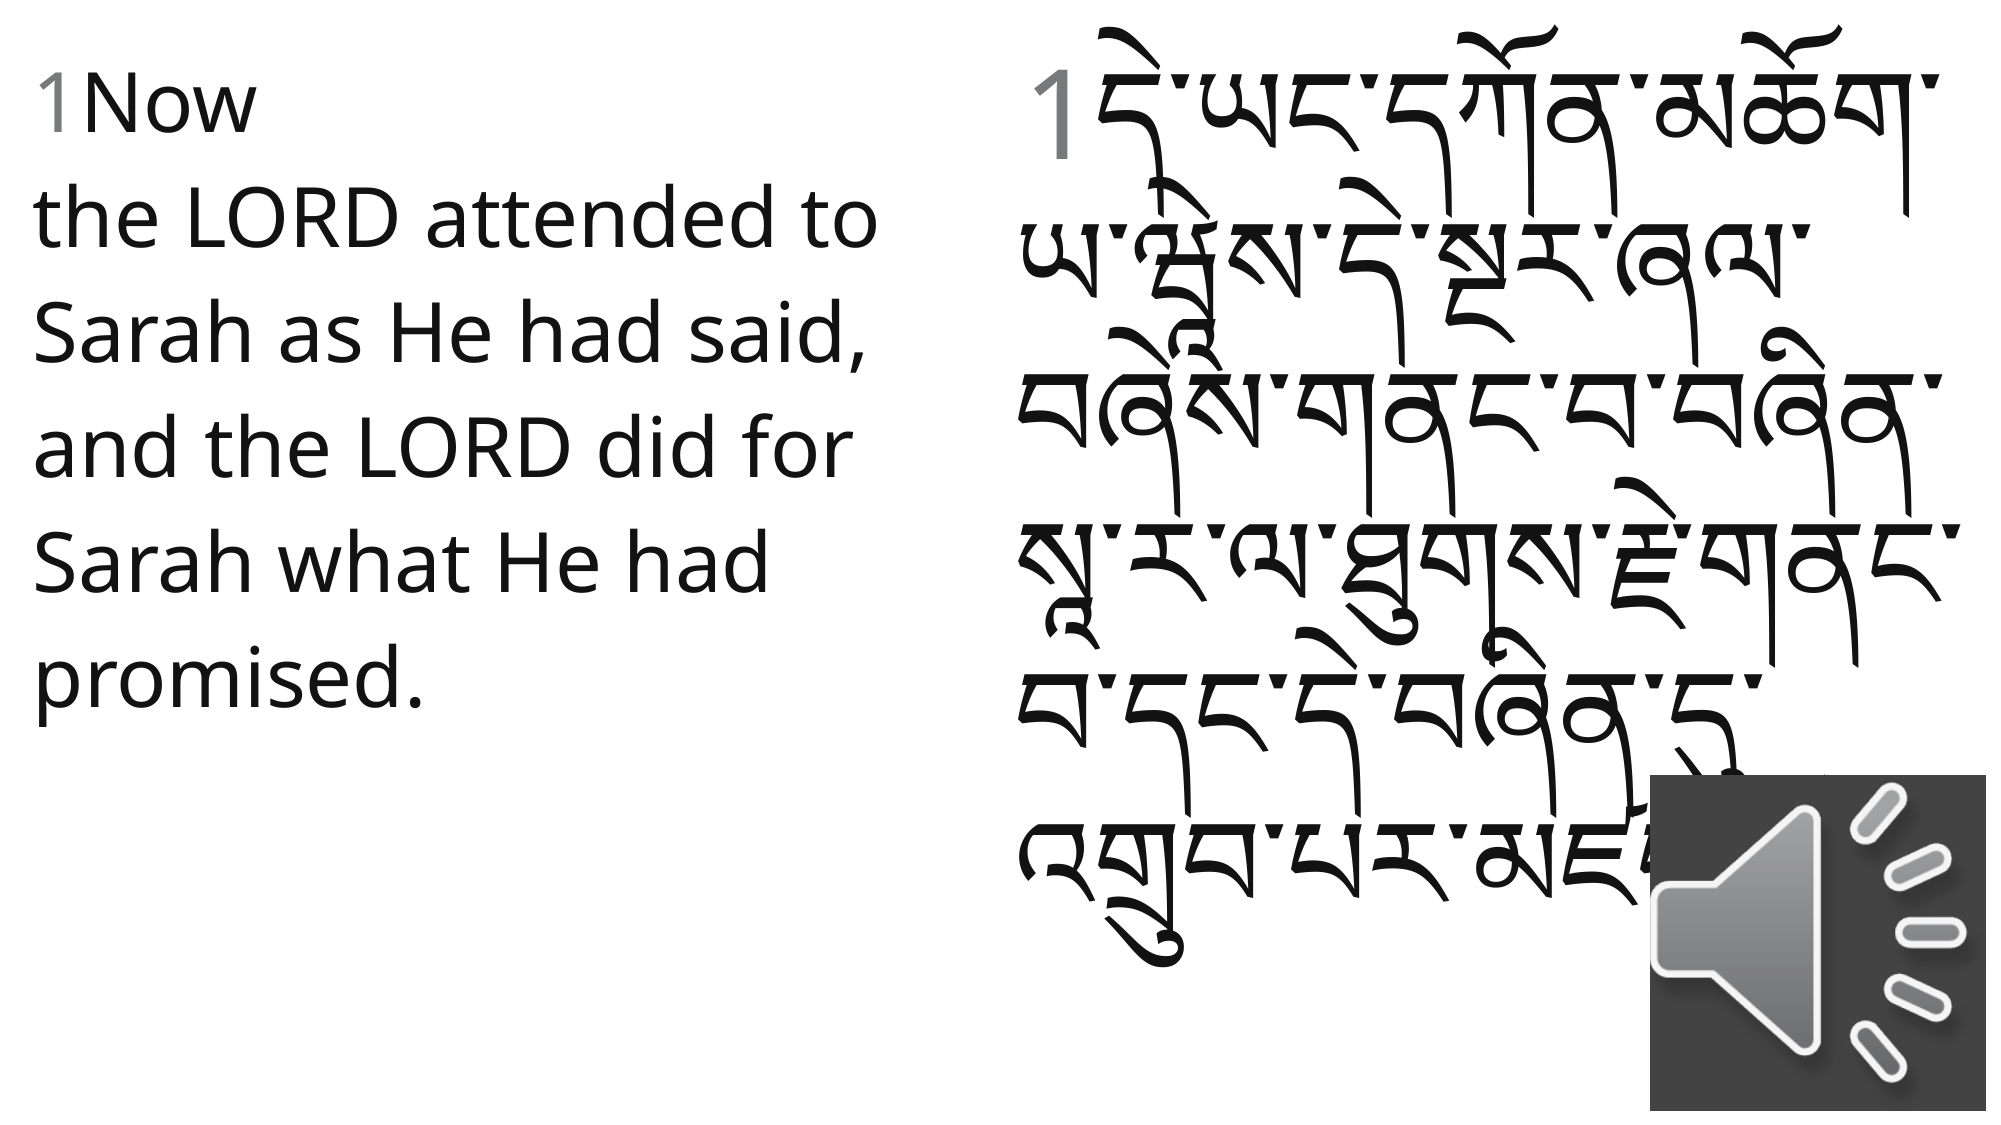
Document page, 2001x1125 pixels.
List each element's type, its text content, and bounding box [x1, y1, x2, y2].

text_box 1Now the Lord attended to Sarah as He had said, and the Lord did for Sarah what He had promised. [18, 27, 973, 1104]
picture [1648, 773, 1987, 1112]
text_box 1དེ་ཡང་དཀོན་མཆོག་ཡ་ཝཱེས་དེ་སྔར་ཞལ་བཞེས་གནང་བ་བཞིན་སཱ་ར་ལ་ཐུགས་རྗེ་གནང་བ་དང་དེ་བཞིན་དུ་འགྲུབ་པར་མཛད༌དོ།། [999, 27, 2000, 1104]
